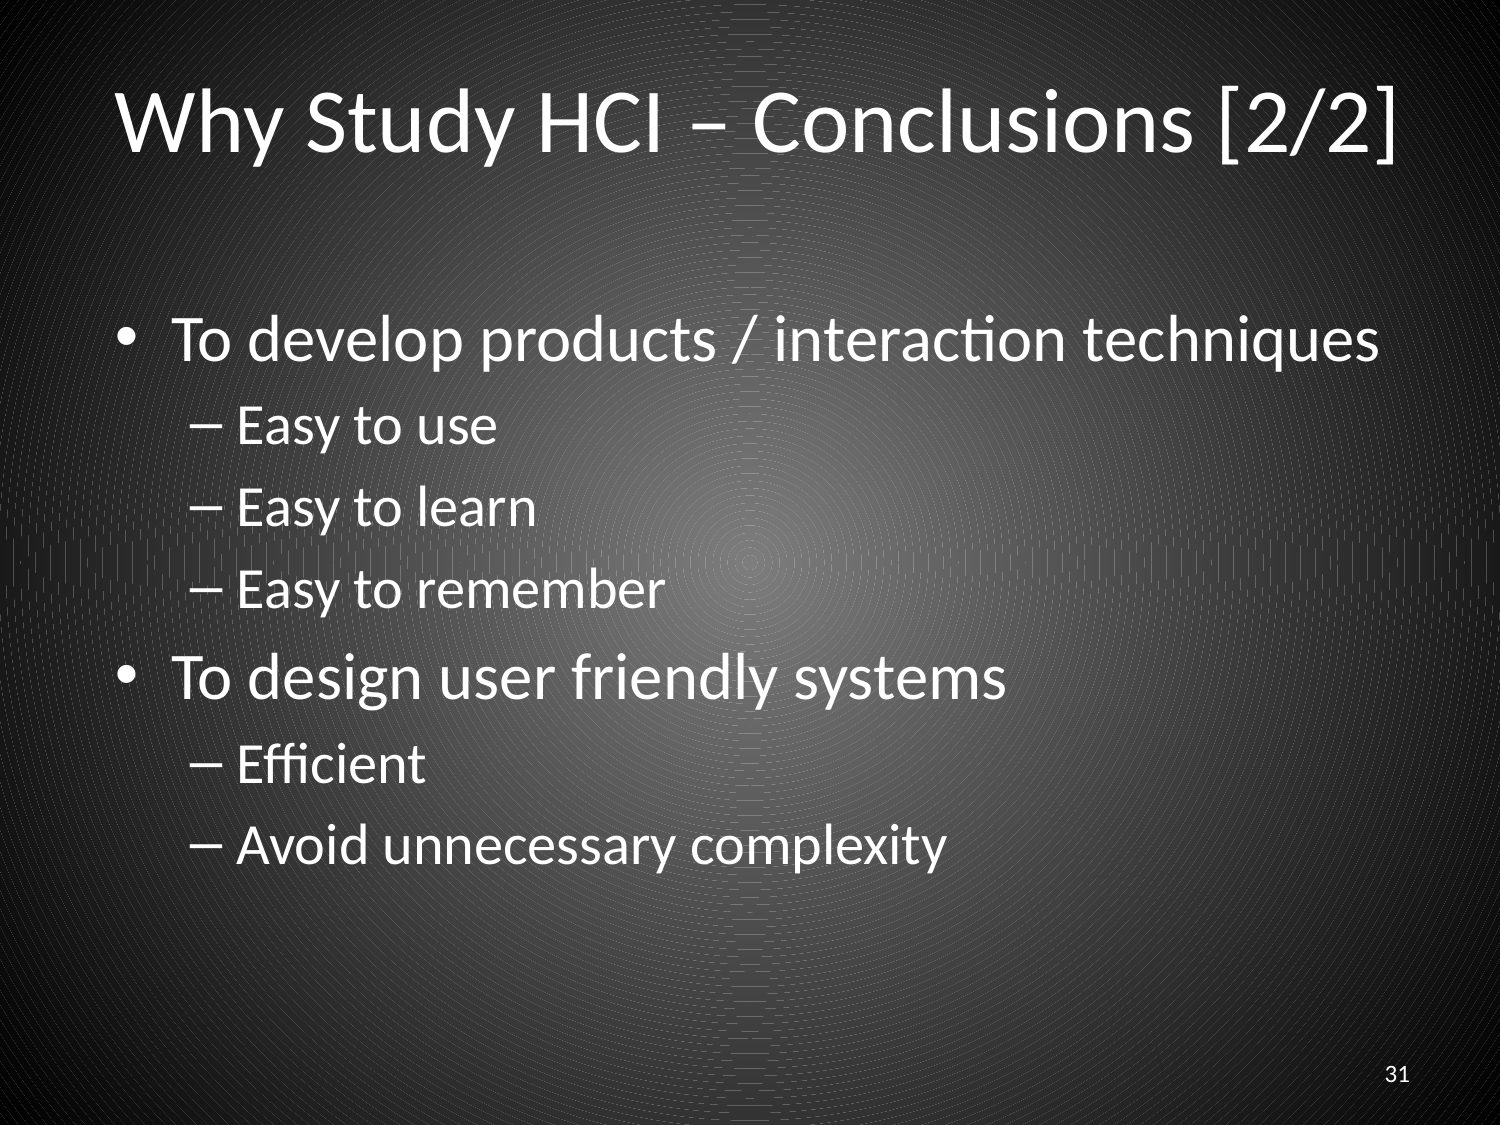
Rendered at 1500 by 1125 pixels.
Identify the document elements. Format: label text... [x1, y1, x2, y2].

list To develop products / interaction techniques Easy to use Easy to learn Easy to remember To design user friendly systems Efficient Avoid unnecessary complexity [99, 287, 1438, 1013]
slide_number 31 [1074, 1042, 1425, 1103]
title Why Study HCI – Conclusions [2/2] [99, 44, 1425, 188]
